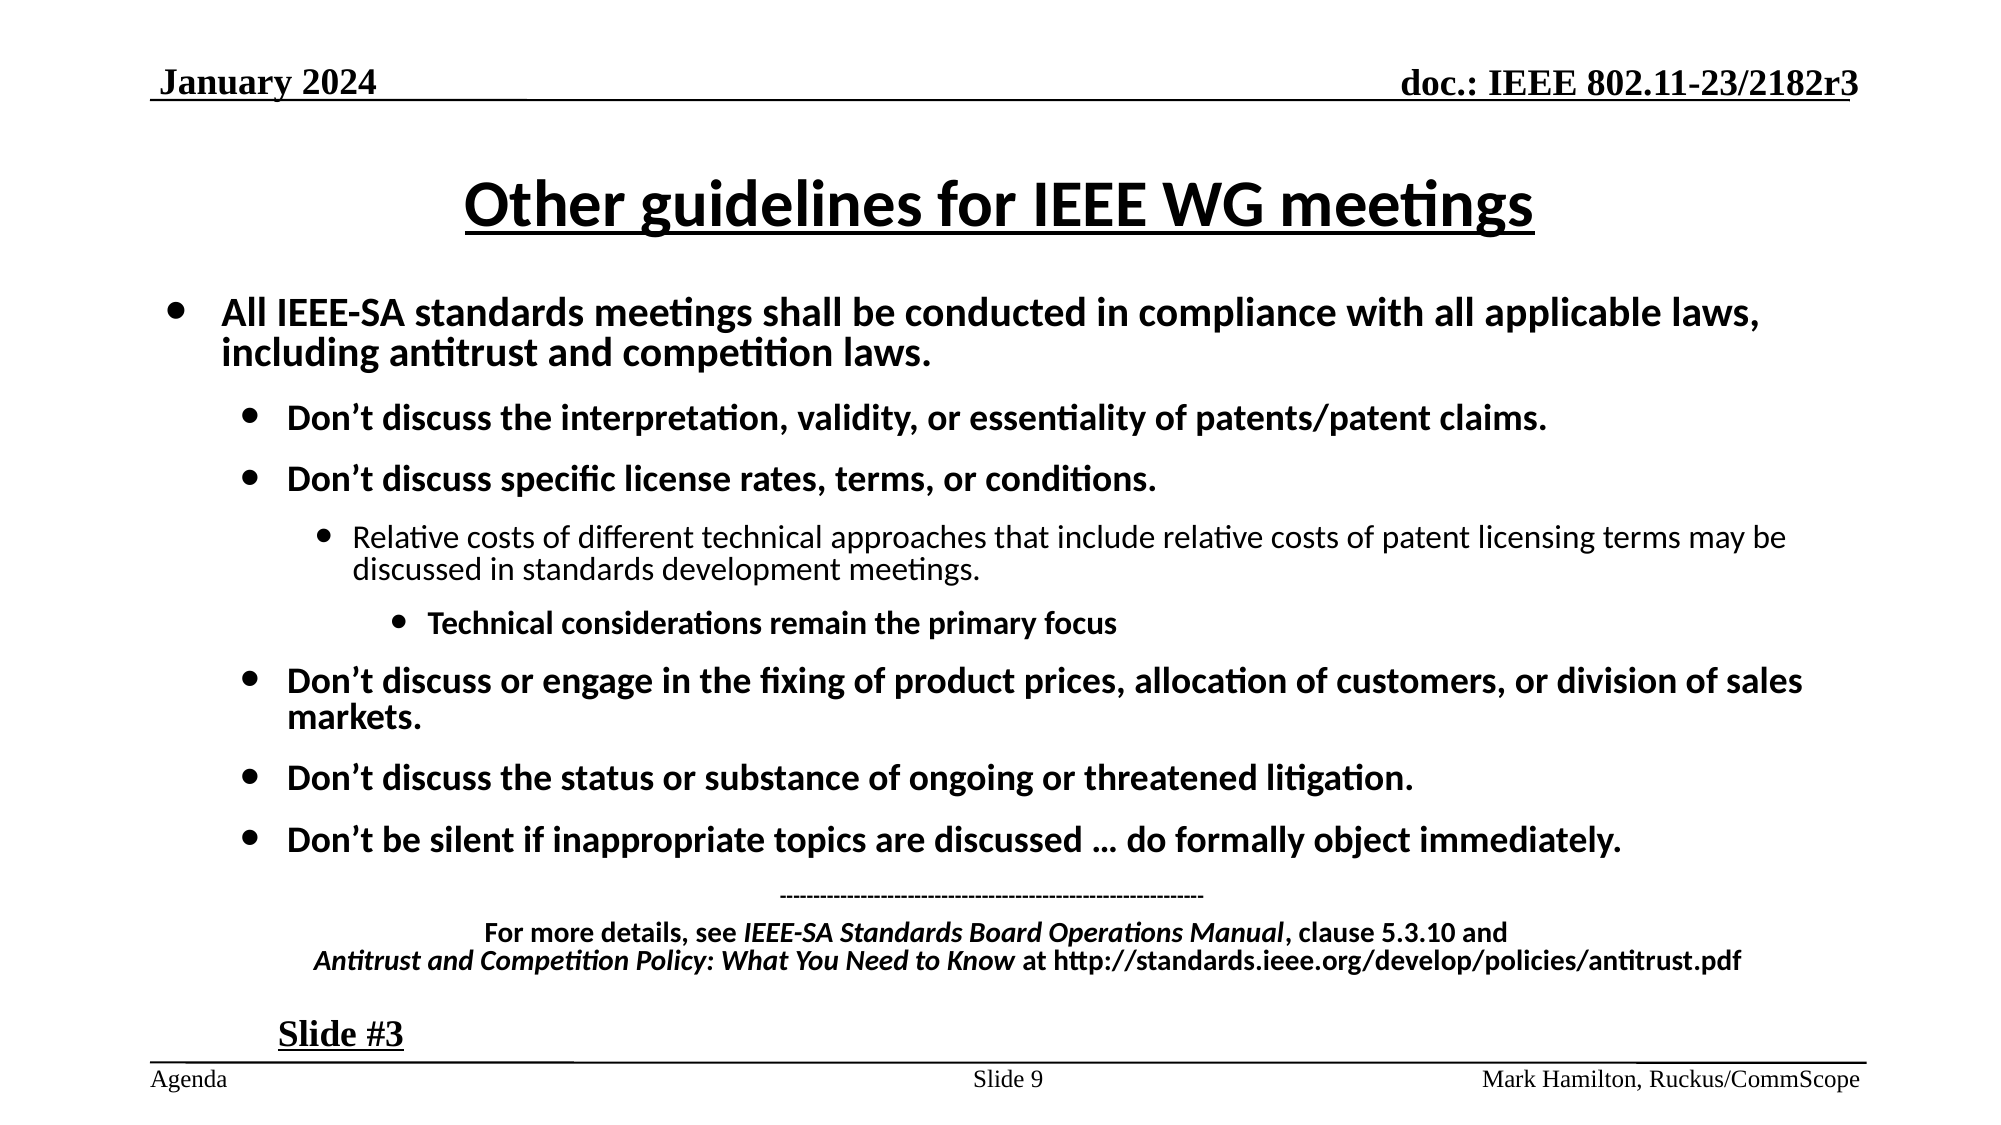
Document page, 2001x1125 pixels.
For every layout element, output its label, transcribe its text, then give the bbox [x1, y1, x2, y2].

title Other guidelines for IEEE WG meetings [149, 112, 1850, 286]
list All IEEE-SA standards meetings shall be conducted in compliance with all applicable laws, including antitrust and competition laws. Don’t discuss the interpretation, validity, or essentiality of patents/patent claims. Don’t discuss specific license rates, terms, or conditions. Relative costs of different technical approaches that include relative costs of patent licensing terms may be discussed in standards development meetings. Technical considerations remain the primary focus Don’t discuss or engage in the fixing of product prices, allocation of customers, or division of sales markets. Don’t discuss the status or substance of ongoing or threatened litigation. Don’t be silent if inappropriate topics are discussed … do formally object immediately. --------------------------------------------------------------- For more details, see IEEE-SA Standards Board Operations Manual, clause 5.3.10 and Antitrust and Competition Policy: What You Need to Know at http://standards.ieee.org/develop/policies/antitrust.pdf [149, 286, 1850, 1000]
text_box Slide #3 [263, 1001, 420, 1062]
slide_number Slide 9 [950, 1061, 1067, 1123]
